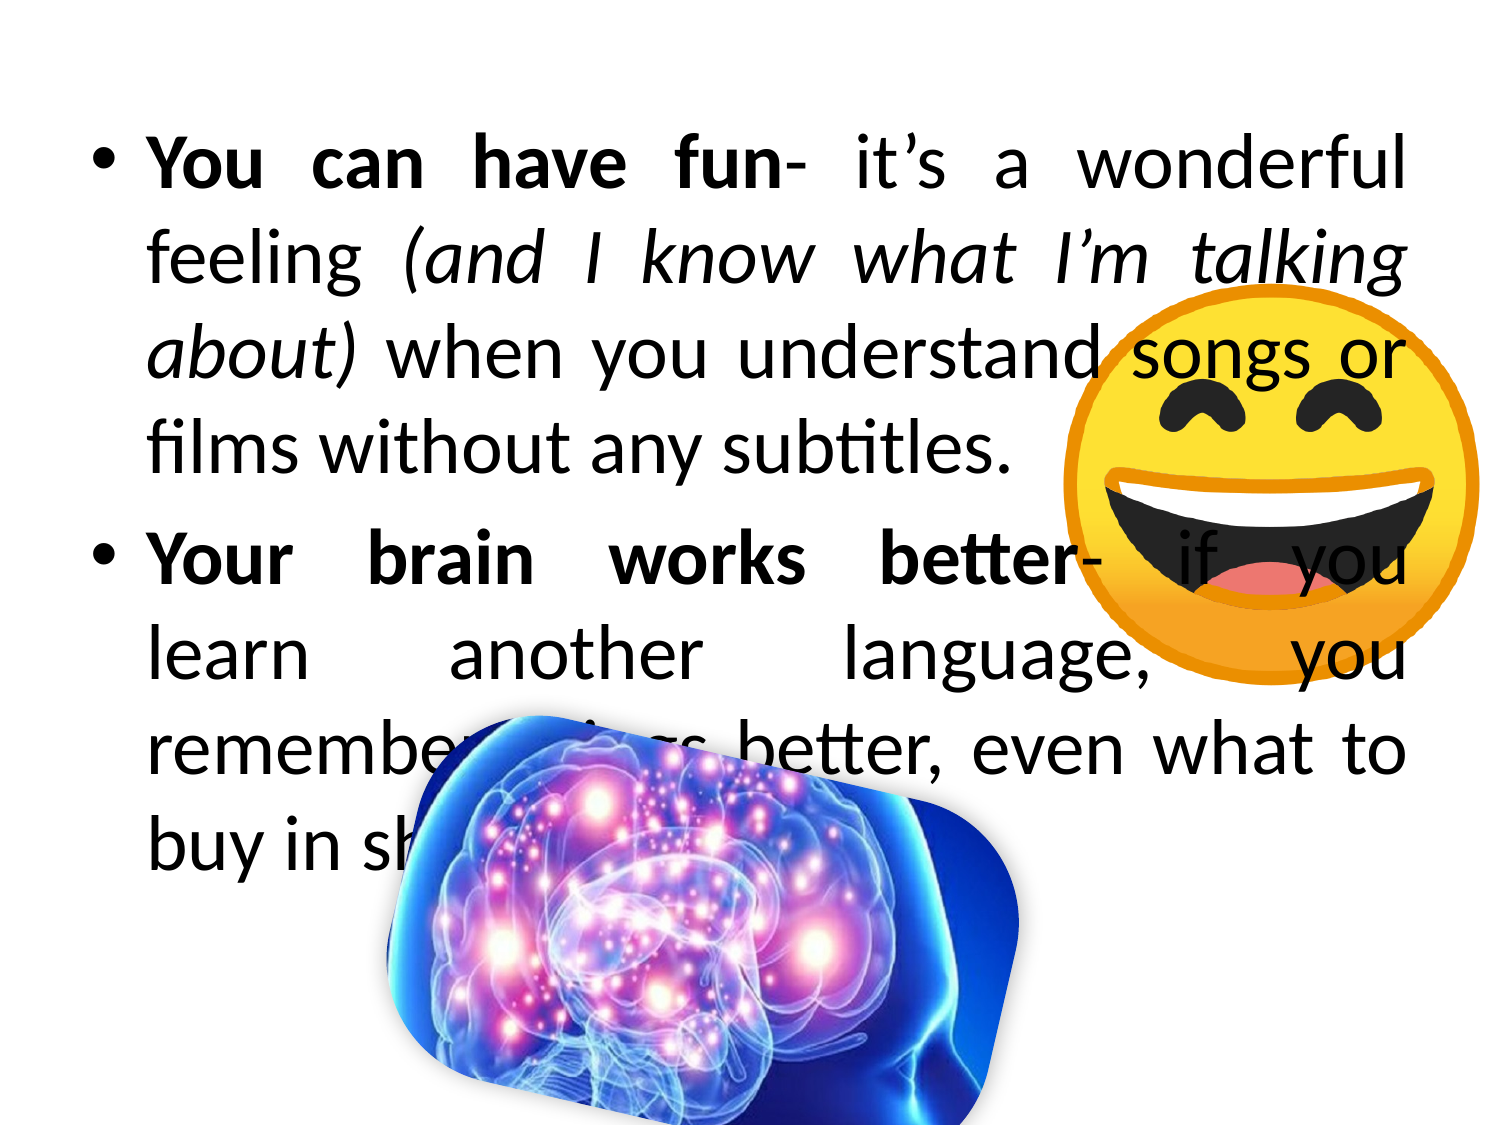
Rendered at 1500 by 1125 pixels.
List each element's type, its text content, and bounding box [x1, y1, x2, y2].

picture [1042, 255, 1500, 713]
picture [386, 715, 1019, 1125]
list You can have fun- it’s a wonderful feeling (and I know what I’m talking about) when you understand songs or films without any subtitles. Your brain works better- if you learn another language, you remember things better, even what to buy in shop. [75, 101, 1425, 1005]
